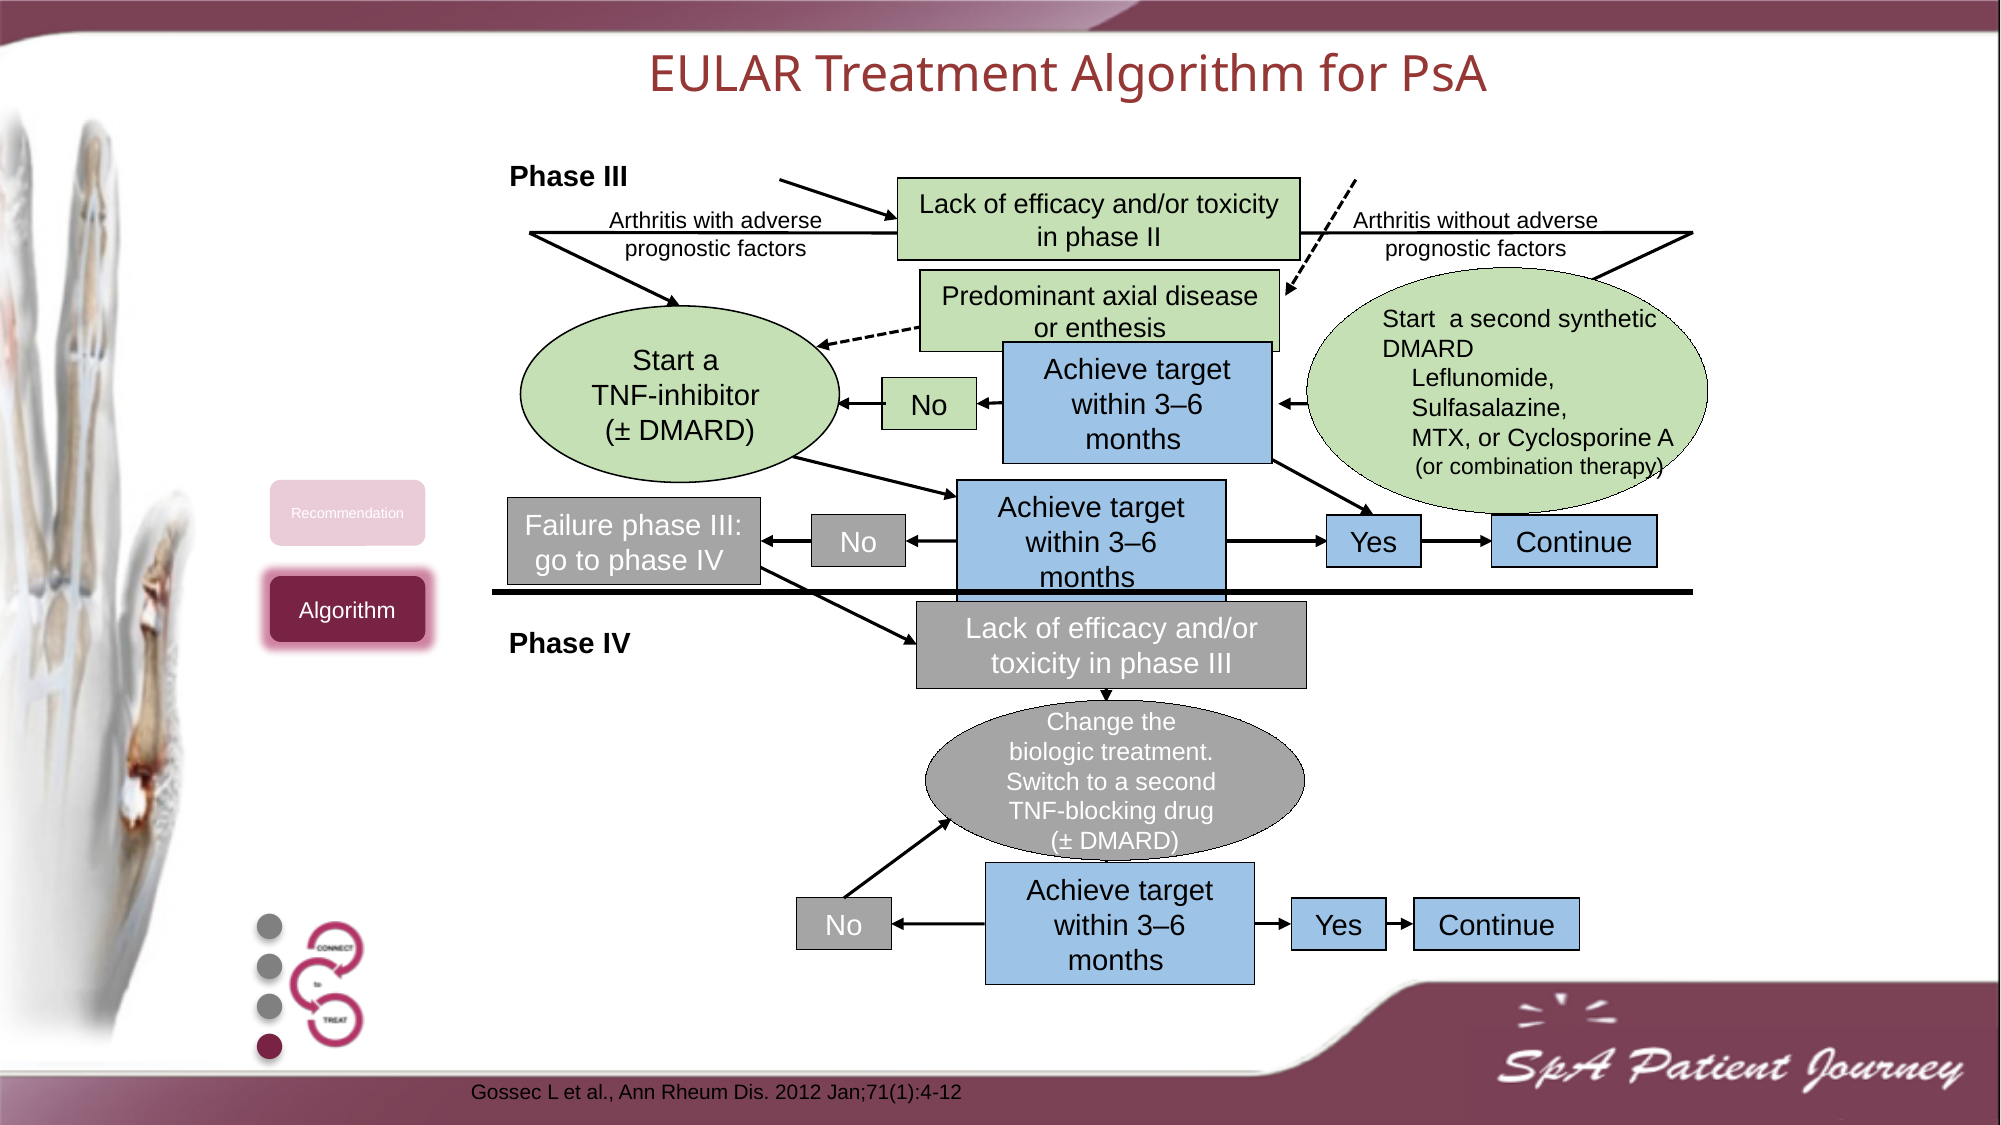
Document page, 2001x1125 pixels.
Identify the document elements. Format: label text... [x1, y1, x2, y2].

text_box Change the biologic treatment. Switch to a second TNF-blocking drug (± DMARD) [925, 700, 1305, 861]
text_box Continue [1491, 514, 1657, 567]
text_box Phase IV [491, 616, 716, 669]
text_box Recommendation [268, 478, 427, 548]
text_box Achieve target within 3–6 months [985, 862, 1255, 985]
text_box Arthritis with adverse prognostic factors [594, 198, 838, 232]
text_box [240, 895, 326, 1071]
text_box Arthritis with adverse prognostic factors [680, 233, 838, 268]
text_box Arthritis without adverse prognostic factors [1356, 233, 1563, 268]
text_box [816, 312, 997, 347]
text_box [792, 456, 958, 498]
text_box Start a TNF-inhibitor (± DMARD) [520, 305, 840, 483]
picture [0, 0, 2001, 1125]
text_box Yes [1291, 897, 1387, 950]
text_box Failure phase III: go to phase IV [507, 497, 761, 585]
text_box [1285, 179, 1356, 296]
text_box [1563, 232, 1694, 294]
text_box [760, 593, 917, 645]
text_box Continue [1414, 897, 1580, 950]
text_box Predominant axial disease or enthesis [920, 269, 1280, 352]
text_box Start a second synthetic DMARD Leflunomide, Sulfasalazine, MTX, or Cyclosporine A (or combination therapy) [1306, 268, 1708, 514]
text_box Lack of efficacy and/or toxicity in phase III [916, 601, 1307, 689]
title EULAR Treatment Algorithm for PsA [633, 40, 1545, 128]
text_box No [811, 514, 906, 567]
text_box Lack of efficacy and/or toxicity in phase II [897, 178, 1301, 260]
text_box Gossec L et al., Ann Rheum Dis. 2012 Jan;71(1):4-12 [456, 1071, 1000, 1111]
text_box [1242, 443, 1374, 515]
text_box Achieve target within 3–6 months [957, 595, 1226, 601]
text_box Phase III [492, 148, 717, 201]
text_box Yes [1326, 514, 1421, 567]
text_box Achieve target within 3–6 months [957, 480, 1226, 589]
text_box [843, 818, 952, 898]
text_box Algorithm [268, 574, 427, 644]
text_box No [882, 377, 977, 430]
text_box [529, 232, 680, 306]
text_box Arthritis without adverse prognostic factors [1356, 198, 1614, 232]
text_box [779, 179, 898, 220]
text_box No [796, 897, 892, 950]
text_box Achieve target within 3–6 months [1003, 341, 1272, 464]
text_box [760, 567, 917, 591]
